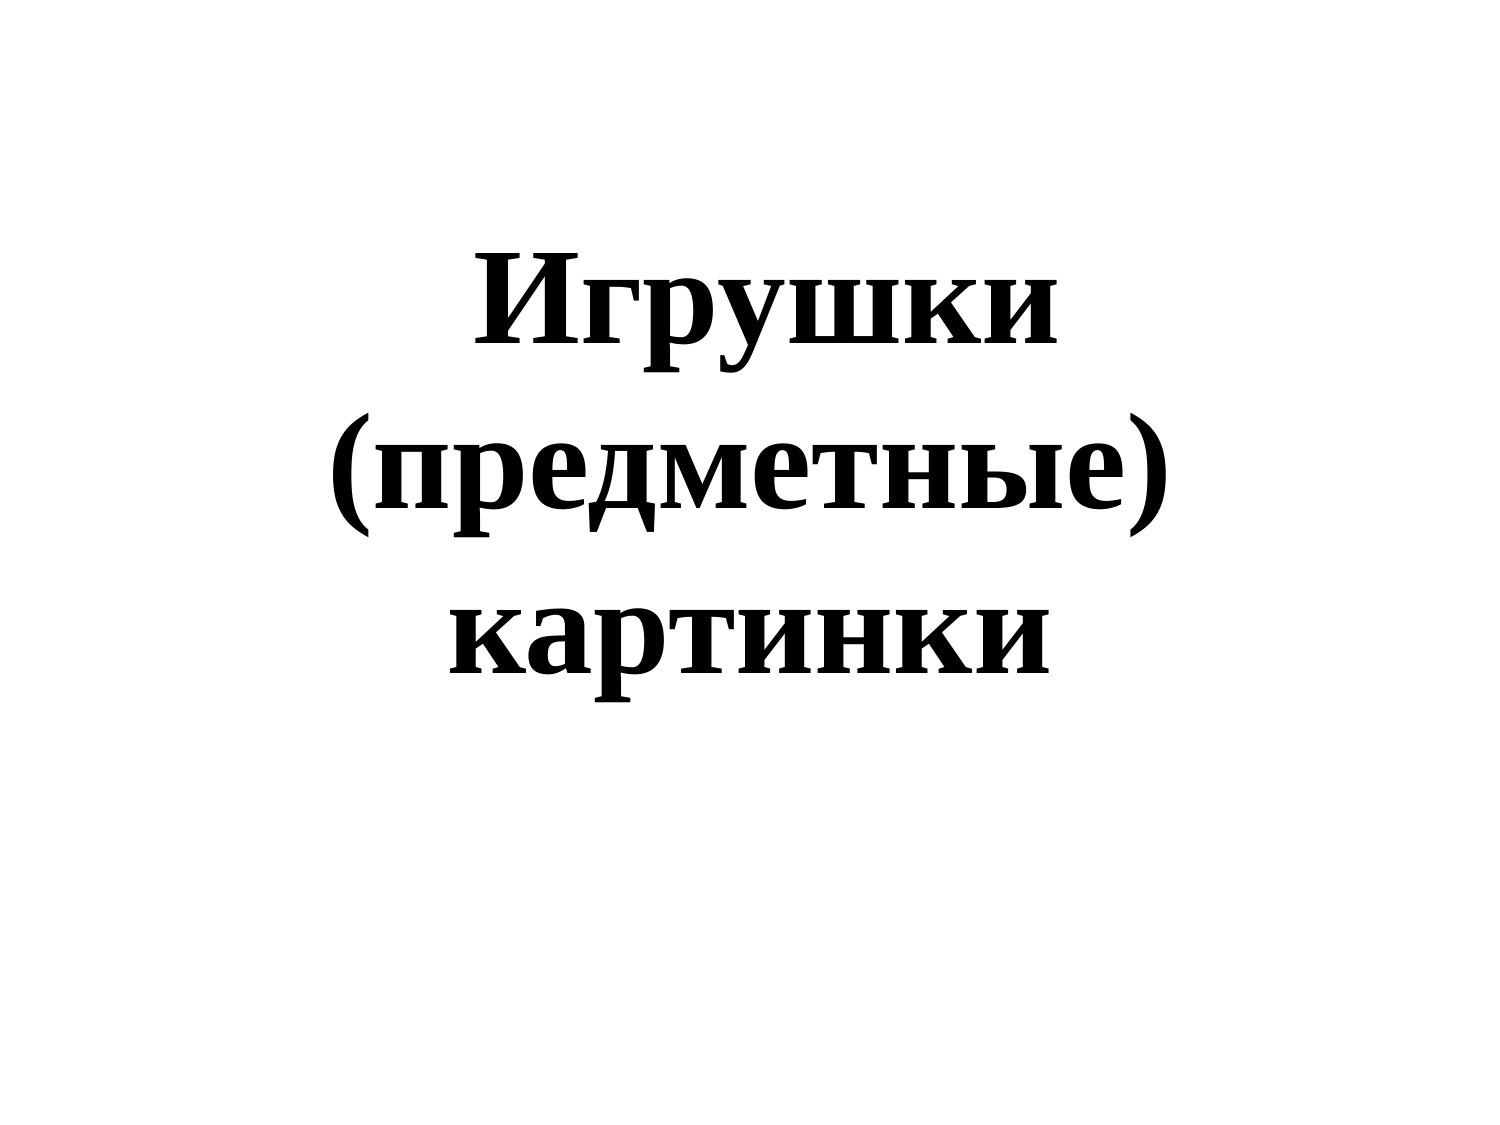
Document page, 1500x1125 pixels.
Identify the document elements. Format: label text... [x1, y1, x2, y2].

title Игрушки (предметные) картинки [0, 198, 1500, 709]
